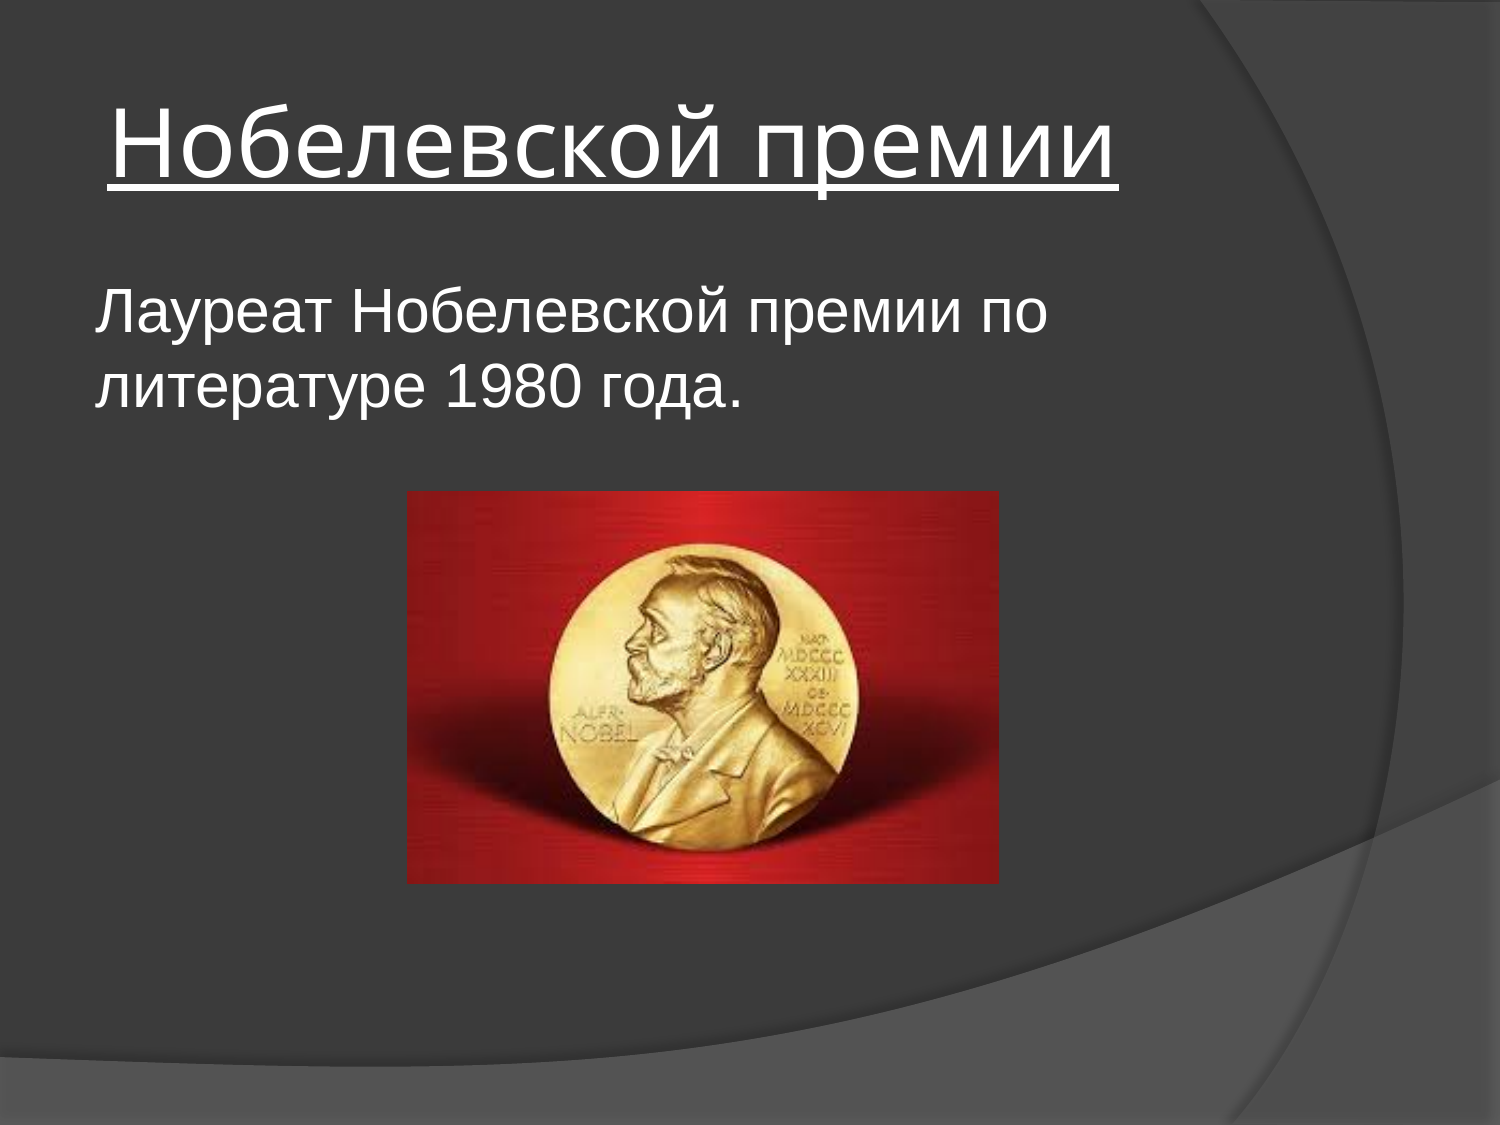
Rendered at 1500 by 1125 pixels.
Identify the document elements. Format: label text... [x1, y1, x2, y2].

picture [407, 491, 1000, 885]
list Лауреат Нобелевской премии по литературе 1980 года. [75, 262, 1300, 1005]
title Нобелевской премии [75, 45, 1300, 233]
